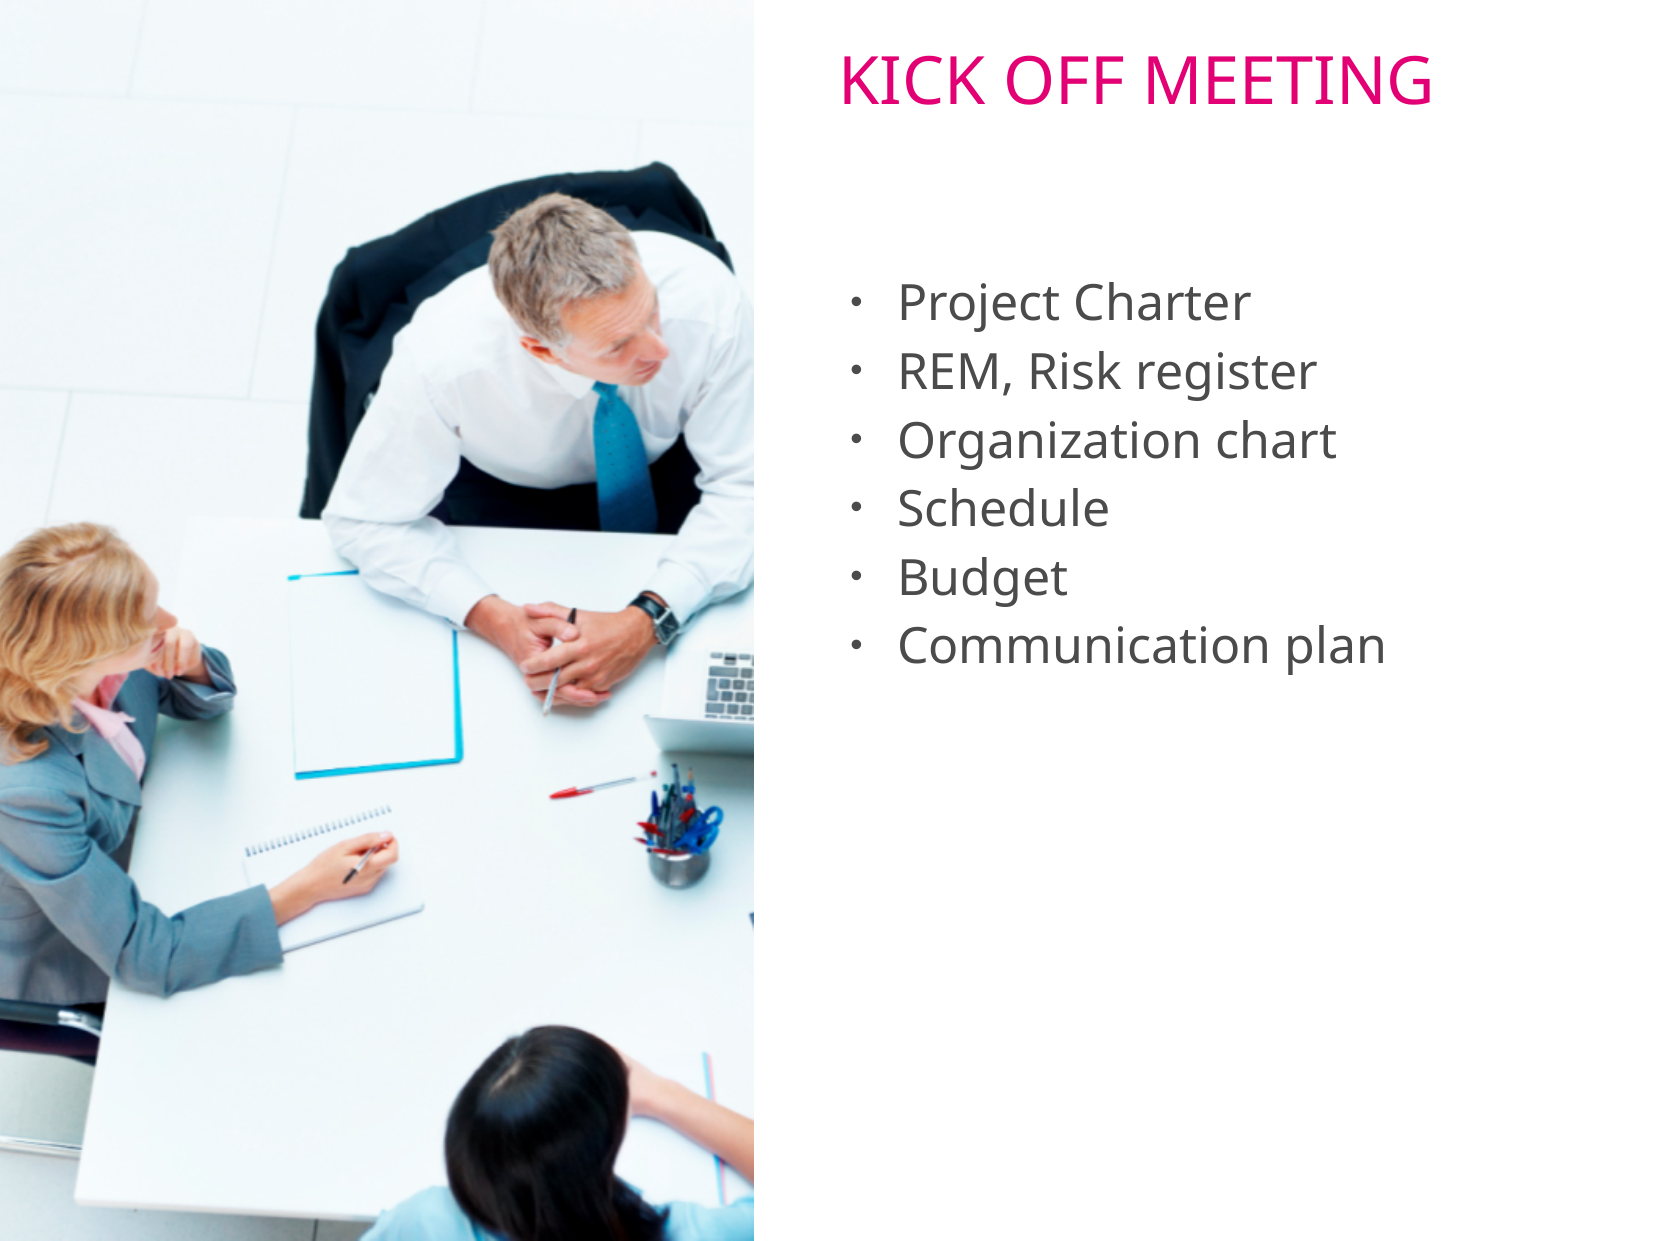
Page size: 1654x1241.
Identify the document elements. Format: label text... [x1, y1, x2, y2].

text_box Project Charter REM, Risk register Organization chart Schedule Budget Communication plan [838, 262, 1504, 733]
title KICK OFF MEETING [838, 46, 1596, 203]
picture [0, 0, 754, 1241]
